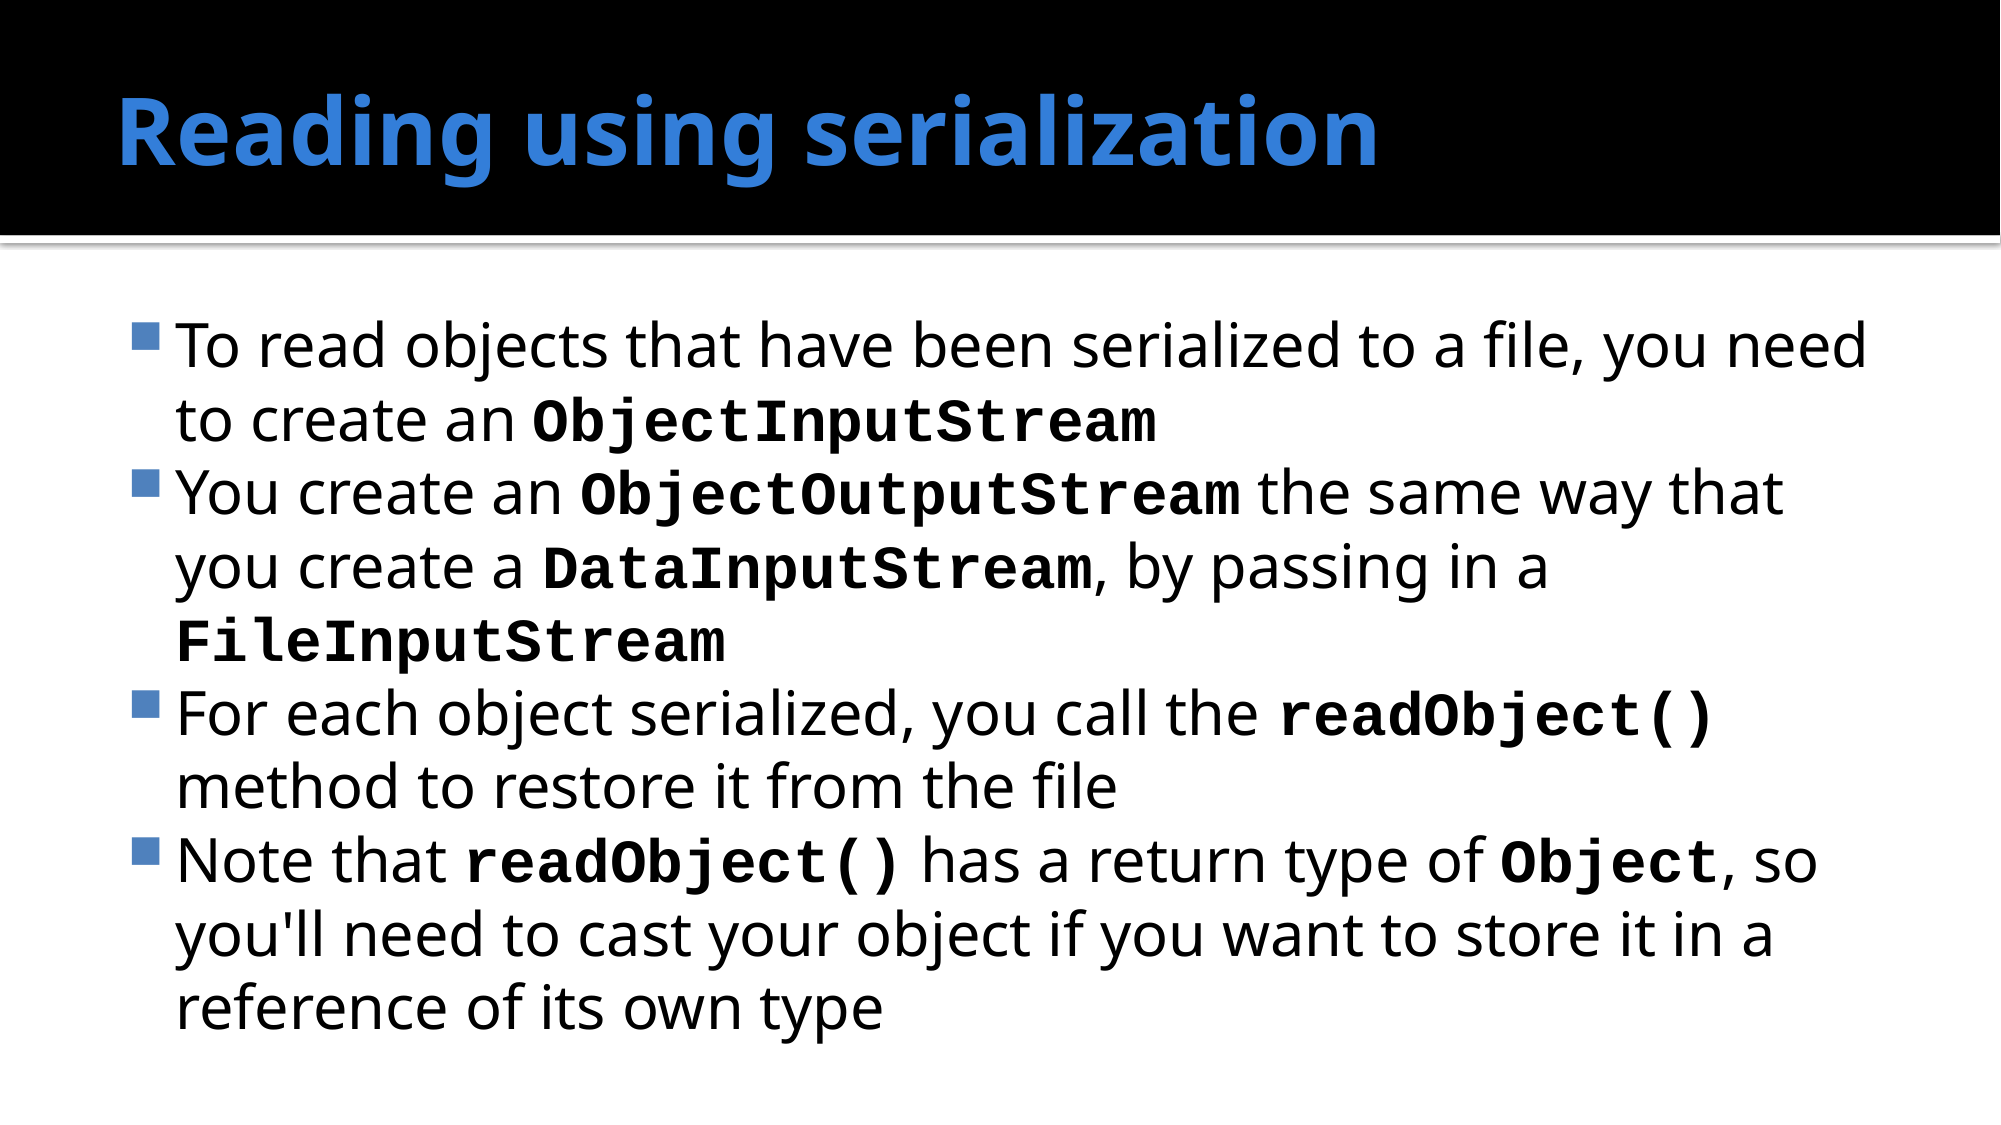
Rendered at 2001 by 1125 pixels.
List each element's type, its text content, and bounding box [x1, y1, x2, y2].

title Reading using serialization [99, 25, 1900, 231]
list To read objects that have been serialized to a file, you need to create an ObjectInputStream You create an ObjectOutputStream the same way that you create a DataInputStream, by passing in a FileInputStream For each object serialized, you call the readObject() method to restore it from the file Note that readObject() has a return type of Object, so you'll need to cast your object if you want to store it in a reference of its own type [99, 291, 1900, 1050]
